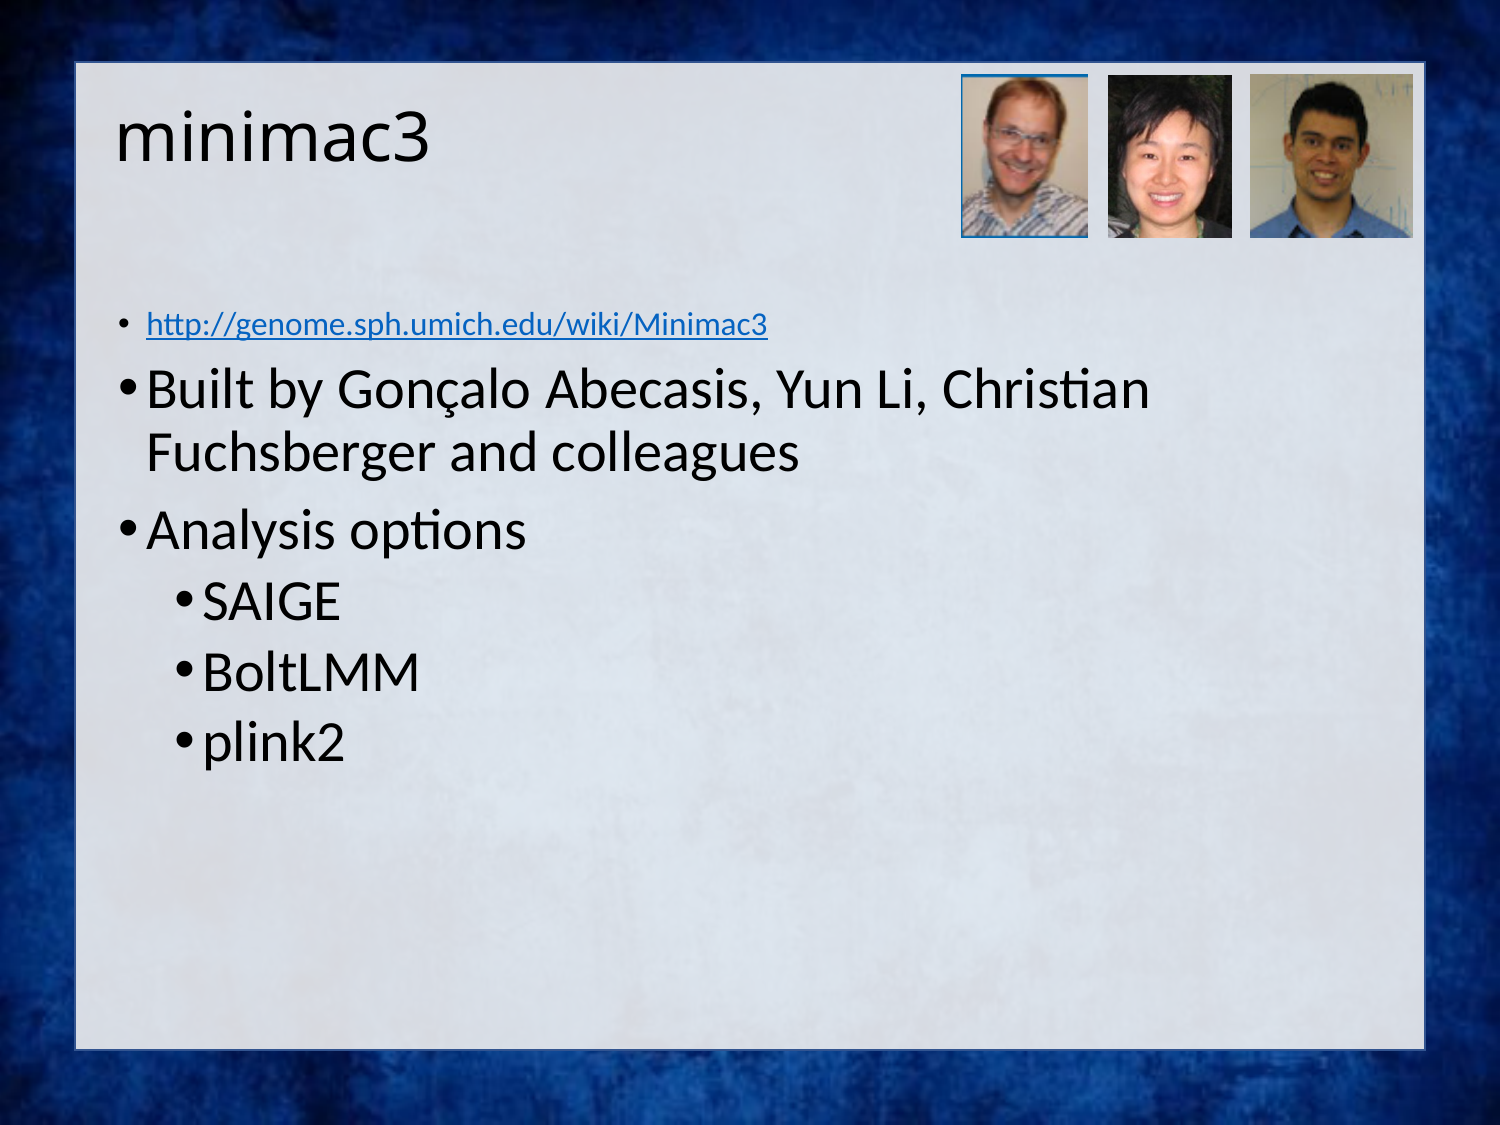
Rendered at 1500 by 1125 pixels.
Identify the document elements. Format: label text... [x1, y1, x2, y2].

title minimac3 [99, 45, 1263, 233]
list http://genome.sph.umich.edu/wiki/Minimac3 Built by Gonçalo Abecasis, Yun Li, Christian Fuchsberger and colleagues Analysis options SAIGE BoltLMM plink2 [103, 299, 1397, 1014]
picture [0, 0, 1500, 1125]
